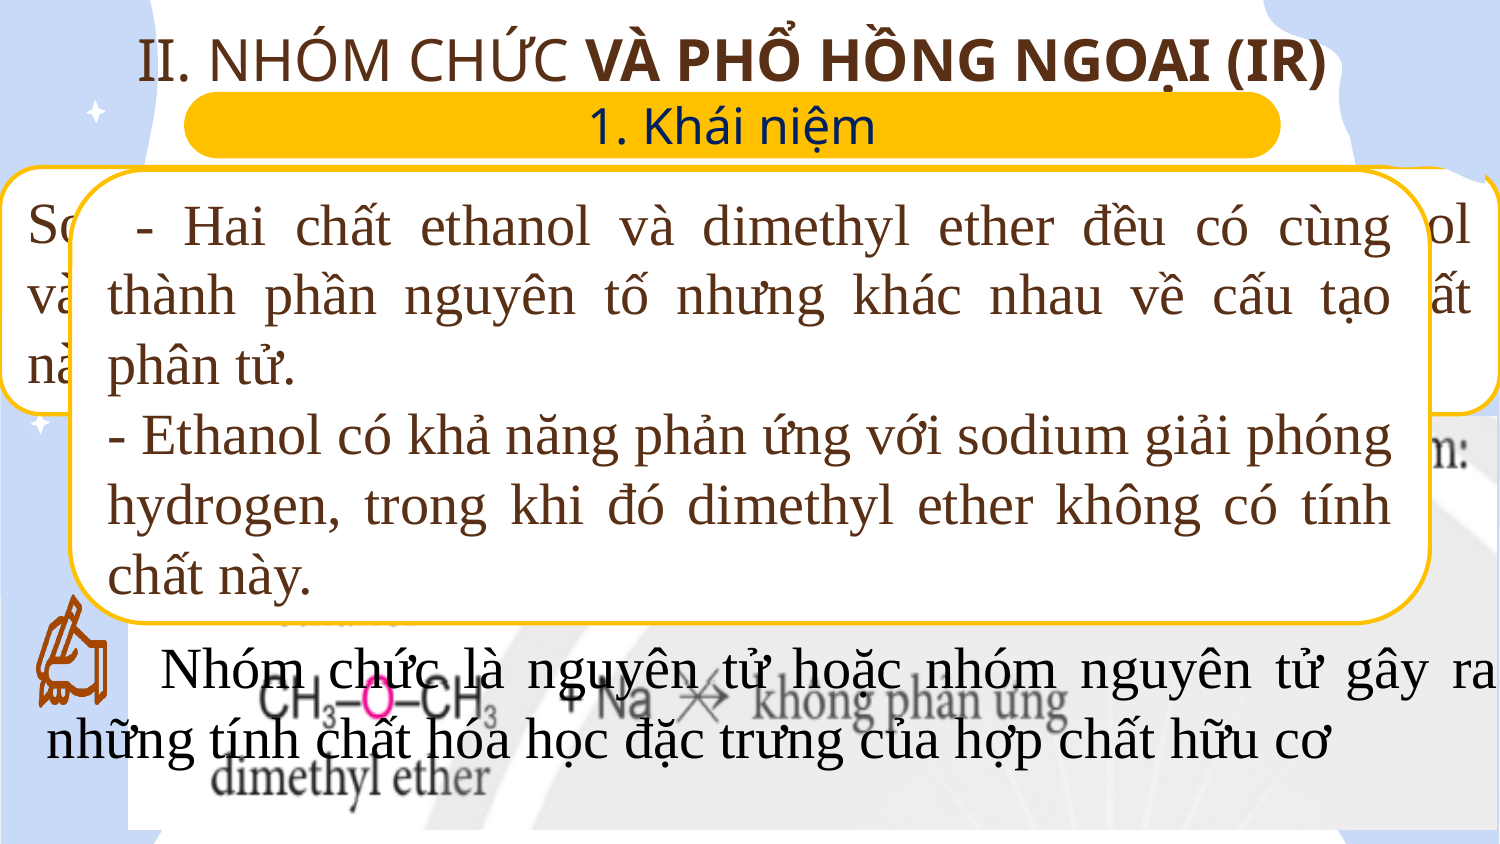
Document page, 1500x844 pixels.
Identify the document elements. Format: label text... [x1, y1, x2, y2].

text_box II. NHÓM CHỨC VÀ PHỔ HỒNG NGOẠI (IR) [0, 7, 1500, 111]
text_box Nhóm chức là nguyên tử hoặc nhóm nguyên tử gây ra những tính chất hóa học đặc trưng của hợp chất hữu cơ [31, 623, 122, 779]
text_box - Hai chất ethanol và dimethyl ether đều có cùng thành phần nguyên tố nhưng khác nhau về cấu tạo phân tử. - Ethanol có khả năng phản ứng với sodium giải phóng hydrogen, trong khi đó dimethyl ether không có tính chất này. [68, 167, 1432, 622]
text_box 1. Khái niệm [184, 91, 1281, 159]
picture [127, 416, 1497, 831]
picture [36, 594, 107, 734]
text_box [1263, 0, 1486, 7]
text_box So sánh thành phần nguyên tố và cấu tạo phân tử của ethanol và dimethyl ether. Nhận xét khả năng phản ứng của hai chất này với sodium. [0, 164, 1500, 417]
text_box [1340, 111, 1486, 184]
